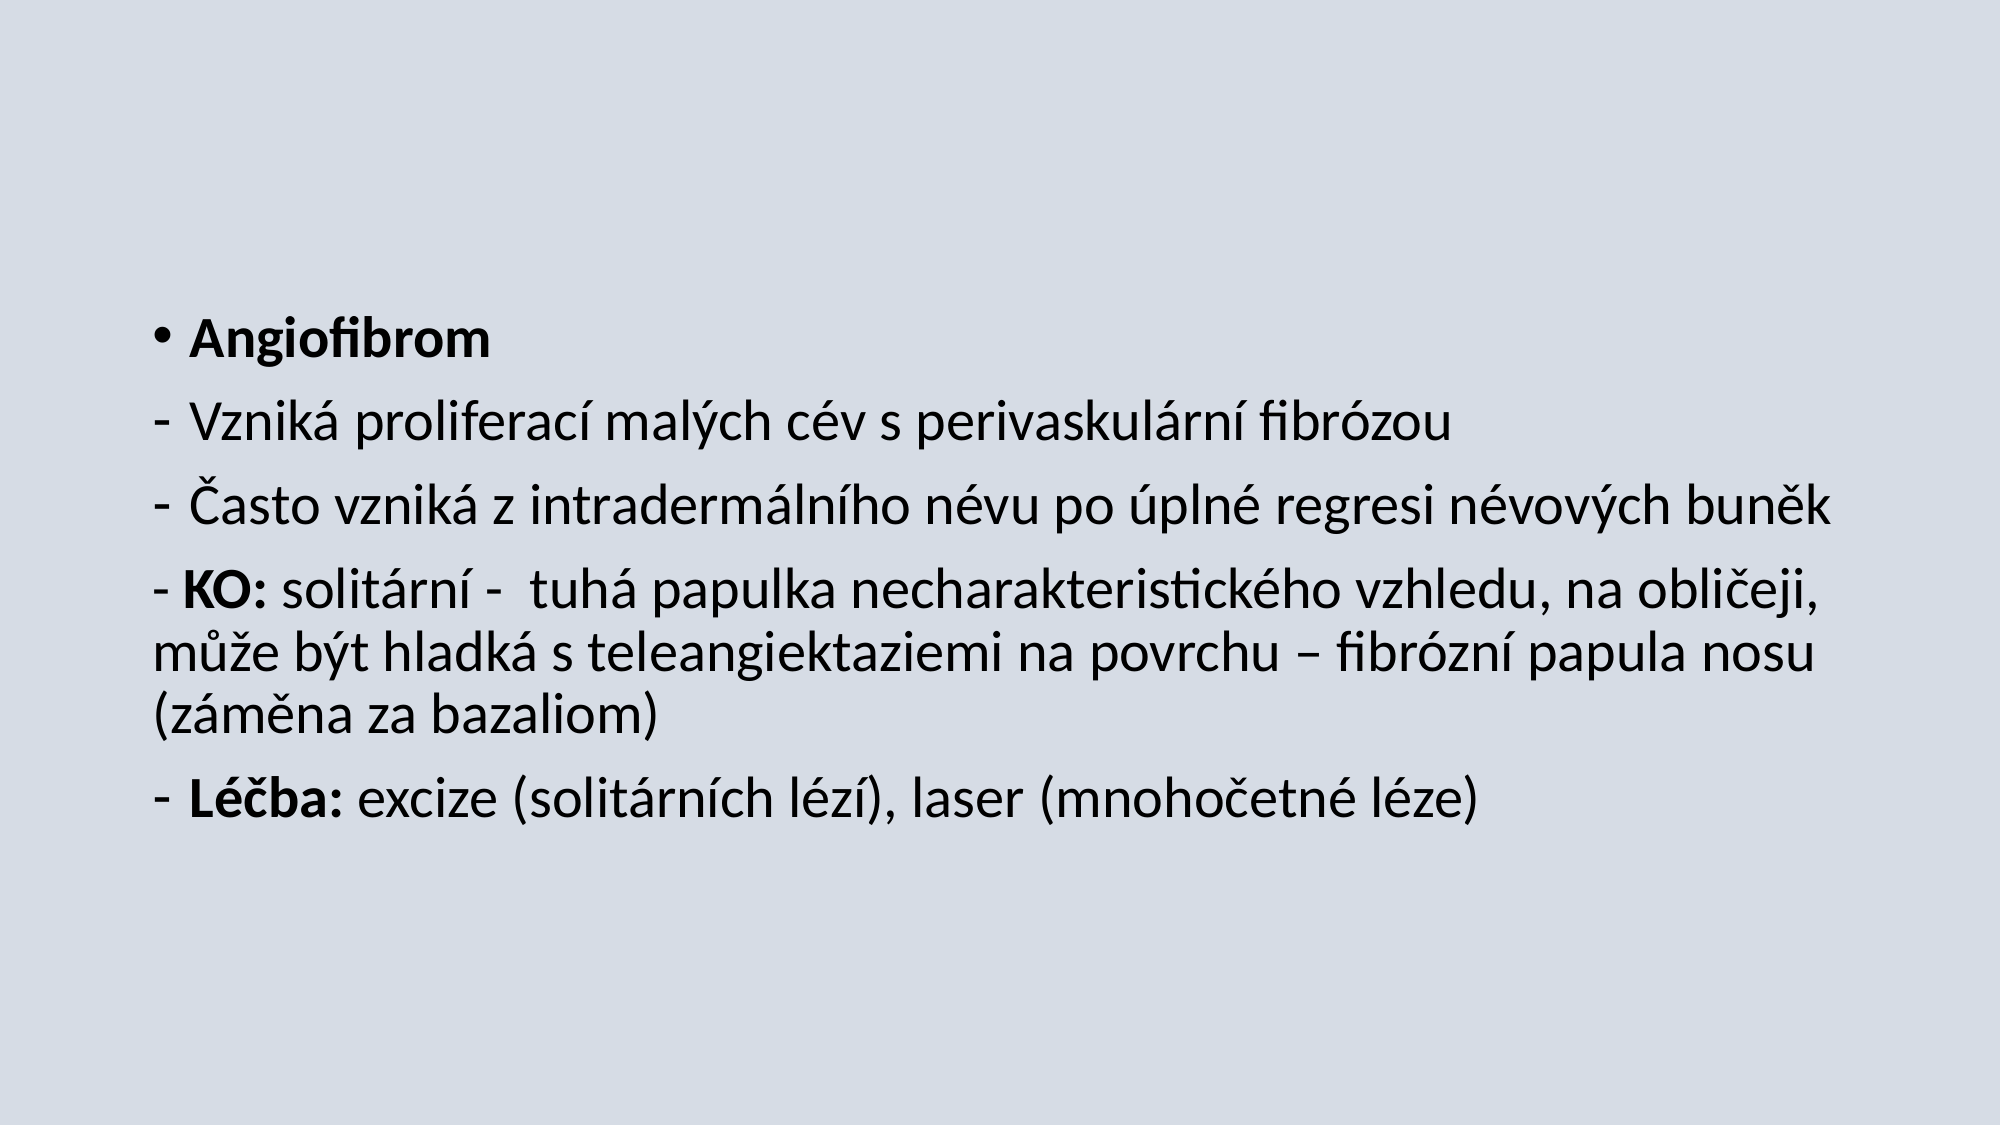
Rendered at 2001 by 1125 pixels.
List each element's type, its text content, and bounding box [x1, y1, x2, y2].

list Angiofibrom Vzniká proliferací malých cév s perivaskulární fibrózou Často vzniká z intradermálního névu po úplné regresi névových buněk - KO: solitární - tuhá papulka necharakteristického vzhledu, na obličeji, může být hladká s teleangiektaziemi na povrchu – fibrózní papula nosu (záměna za bazaliom) Léčba: excize (solitárních lézí), laser (mnohočetné léze) [137, 299, 1863, 1014]
